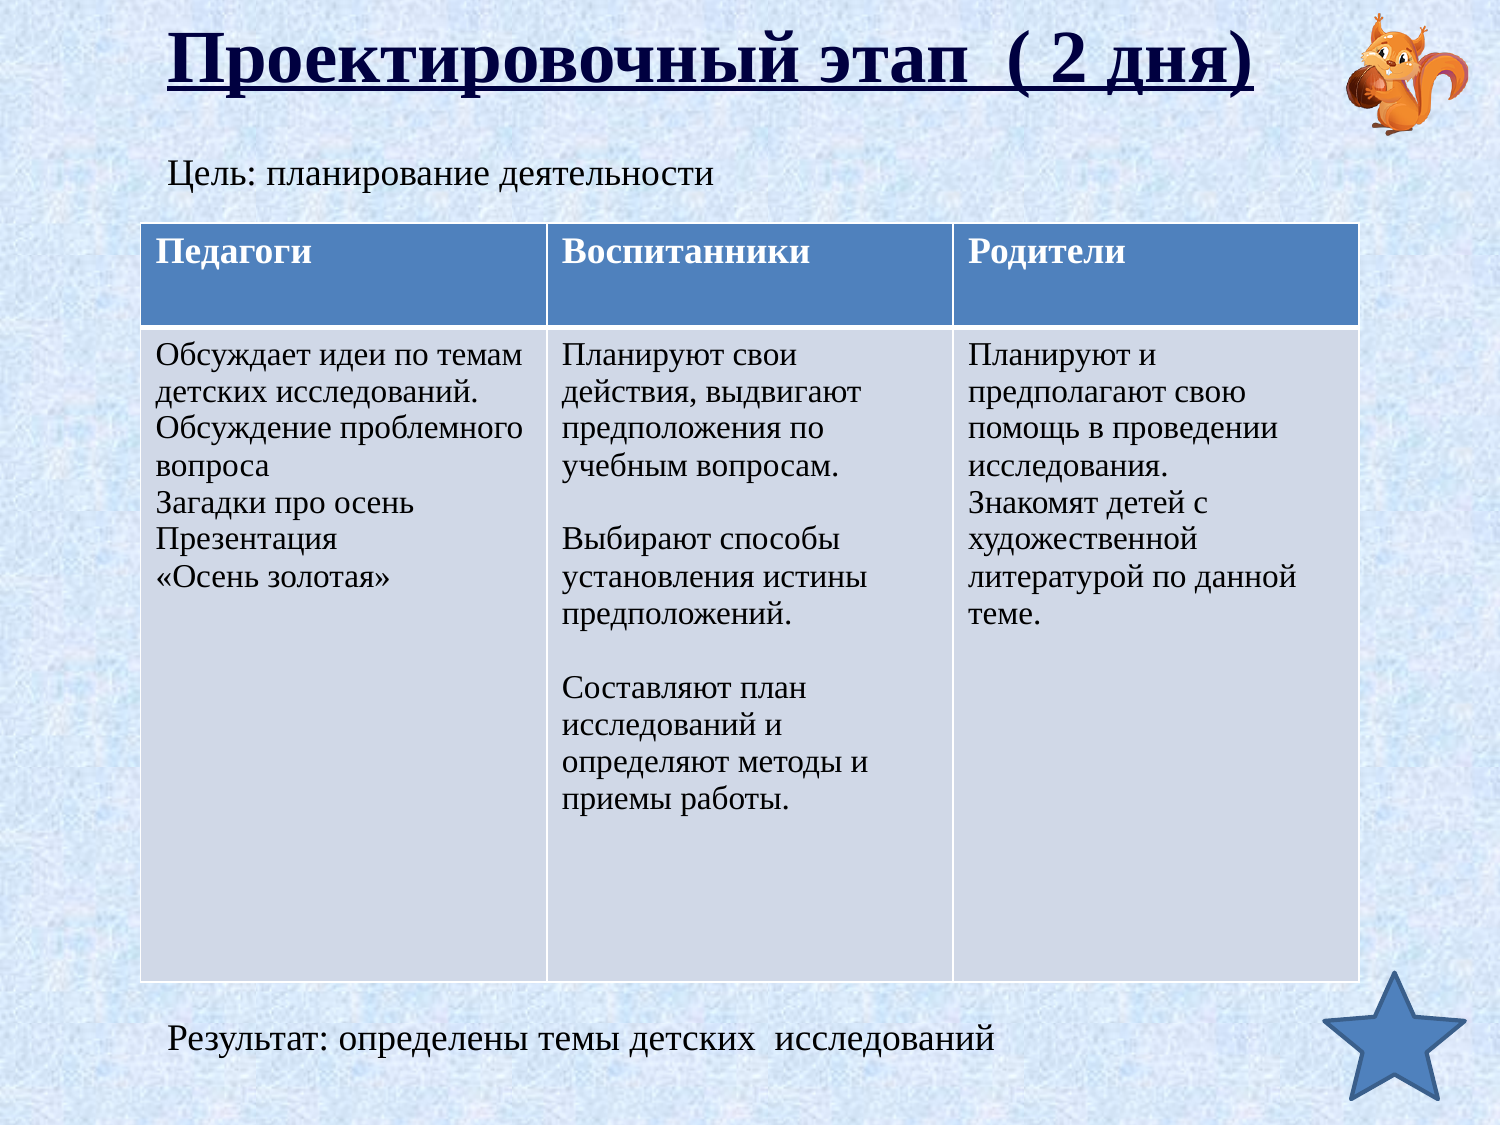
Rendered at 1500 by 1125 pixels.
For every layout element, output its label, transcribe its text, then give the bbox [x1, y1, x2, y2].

table_header Родители [954, 224, 1358, 325]
text_box Проектировочный этап ( 2 дня) [152, 0, 1301, 105]
table_cell Обсуждает идеи по темам детских исследований. Обсуждение проблемного вопроса Загадки про осень Презентация «Осень золотая» [141, 330, 546, 981]
text_box Результат: определены темы детских исследований [152, 1005, 1348, 1066]
text_box [1322, 970, 1467, 1101]
table_header Педагоги [141, 224, 546, 325]
text_box Цель: планирование деятельности [152, 140, 1336, 201]
table_header Воспитанники [548, 224, 952, 325]
picture [0, 0, 1500, 1125]
table_cell Планируют и предполагают свою помощь в проведении исследования. Знакомят детей с художественной литературой по данной теме. [954, 330, 1358, 981]
table_cell Планируют свои действия, выдвигают предположения по учебным вопросам. Выбирают способы установления истины предположений. Составляют план исследований и определяют методы и приемы работы. [548, 330, 952, 981]
